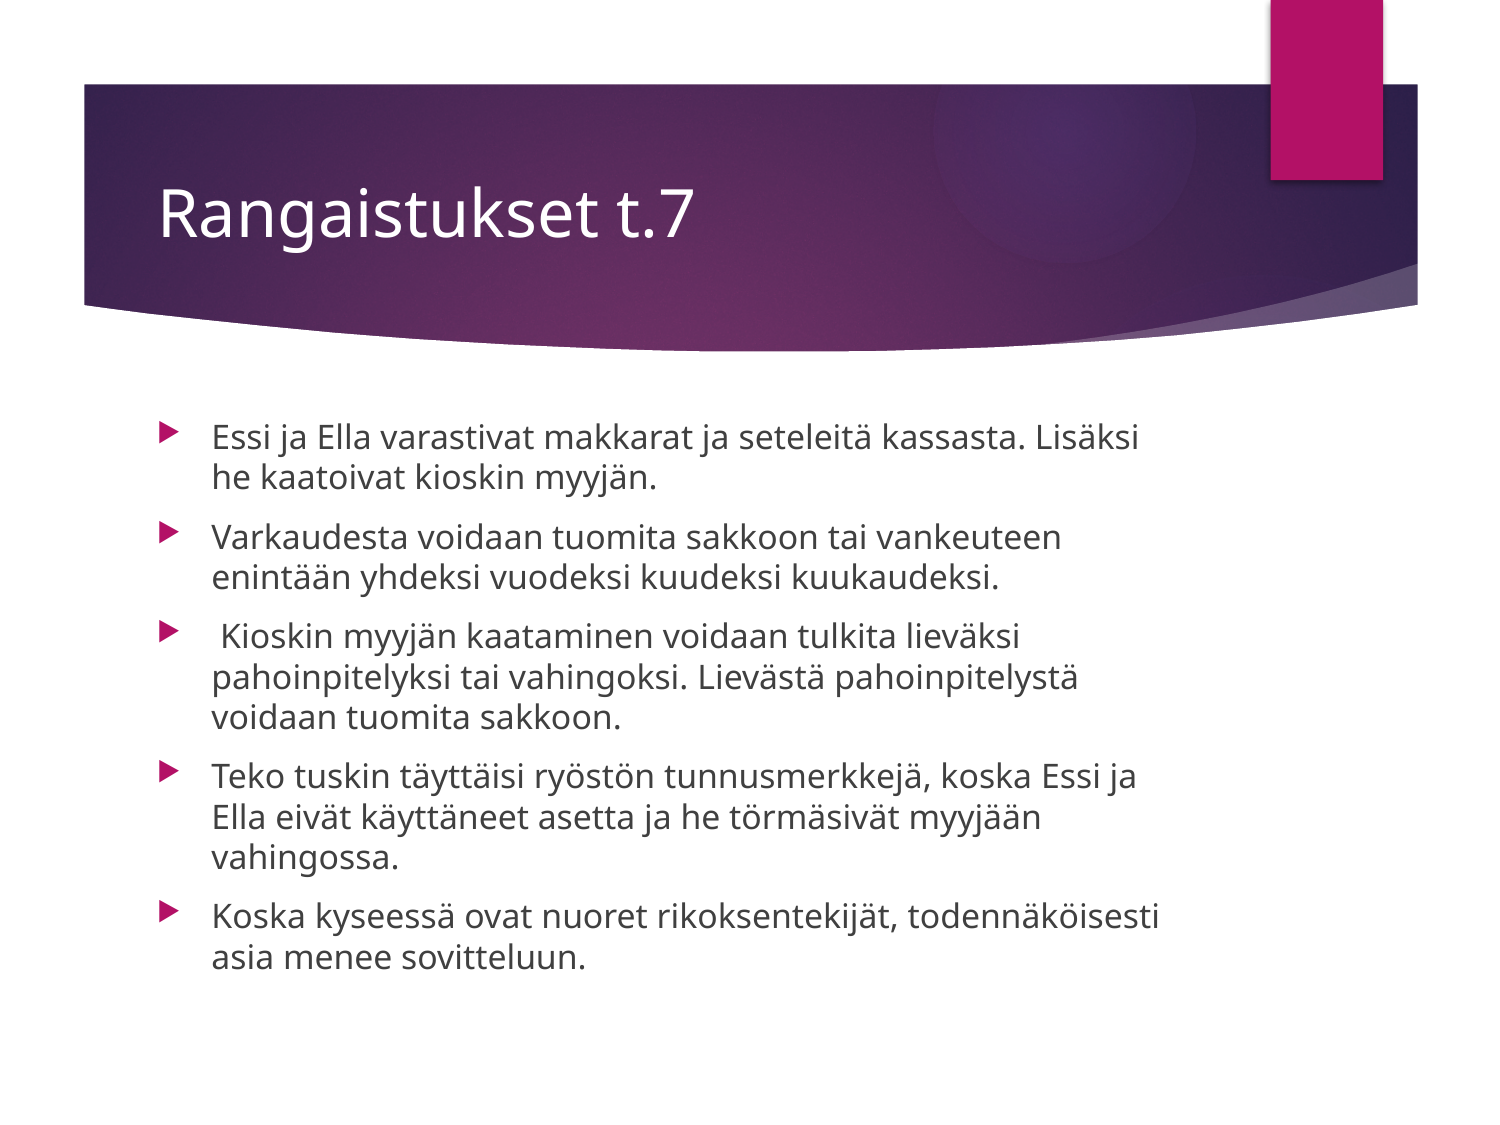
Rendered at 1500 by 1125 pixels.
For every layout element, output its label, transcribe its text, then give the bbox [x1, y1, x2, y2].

title Rangaistukset t.7 [142, 152, 1183, 269]
list Essi ja Ella varastivat makkarat ja seteleitä kassasta. Lisäksi he kaatoivat kioskin myyjän. Varkaudesta voidaan tuomita sakkoon tai vankeuteen enintään yhdeksi vuodeksi kuudeksi kuukaudeksi. Kioskin myyjän kaataminen voidaan tulkita lieväksi pahoinpitelyksi tai vahingoksi. Lievästä pahoinpitelystä voidaan tuomita sakkoon. Teko tuskin täyttäisi ryöstön tunnusmerkkejä, koska Essi ja Ella eivät käyttäneet asetta ja he törmäsivät myyjään vahingossa. Koska kyseessä ovat nuoret rikoksentekijät, todennäköisesti asia menee sovitteluun. [141, 408, 1183, 988]
